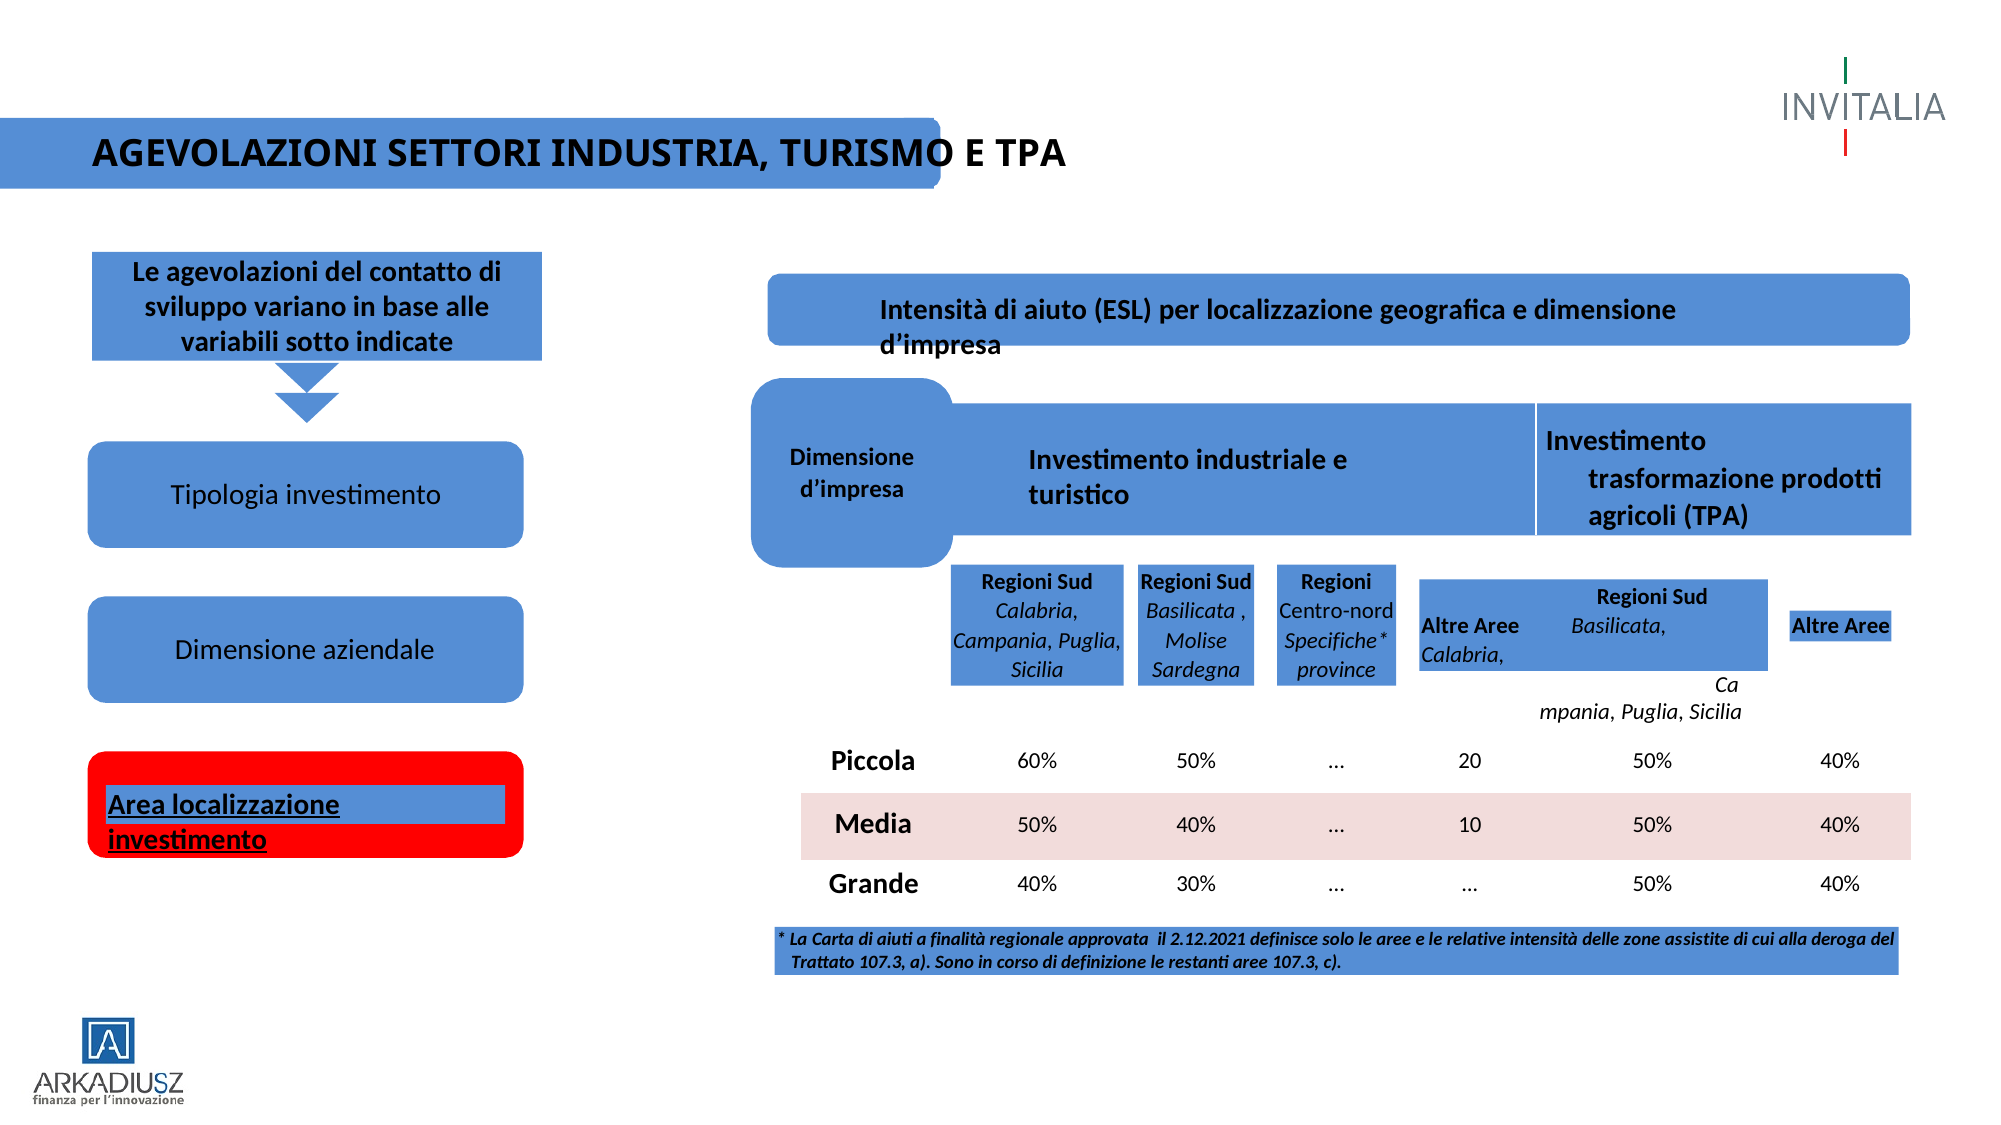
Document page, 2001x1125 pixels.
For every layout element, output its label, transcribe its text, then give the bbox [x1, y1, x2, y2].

picture [21, 1010, 196, 1115]
text_box [1923, 93, 1946, 120]
text_box [953, 403, 1535, 536]
table_cell 50% [1557, 793, 1746, 860]
text_box [1536, 403, 1912, 536]
text_box Dimensione d’impresa [787, 440, 917, 507]
table_header 40% [1746, 733, 1911, 793]
text_box [1869, 93, 1892, 120]
table_cell … [1401, 860, 1557, 912]
table_header … [1272, 733, 1401, 793]
text_box Intensità di aiuto (ESL) per localizzazione geografica e dimensione d’impresa [877, 290, 1801, 330]
text_box Regioni Centro-nord Specifiche* province [1277, 564, 1397, 686]
table_header Piccola [801, 733, 968, 793]
table_cell 50% [1557, 860, 1746, 912]
table_cell … [1272, 860, 1401, 912]
text_box * La Carta di aiuti a finalità regionale approvata il 2.12.2021 definisce solo le aree e le relative intensità delle zone assistite di cui alla deroga del Trattato 107.3, a). Sono in corso di definizione le restanti aree 107.3, c). [774, 926, 1899, 975]
text_box [385, 117, 941, 128]
table_header 20 [1401, 733, 1557, 793]
text_box Altre Aree [1789, 610, 1892, 642]
table_cell … [1272, 793, 1401, 860]
table_header 50% [1117, 733, 1272, 793]
table_cell 40% [1117, 793, 1272, 860]
text_box Regioni Sud Calabria, Campania, Puglia, Sicilia [950, 564, 1124, 686]
text_box Area localizzazione investimento [105, 785, 506, 824]
text_box [750, 378, 954, 568]
text_box Tipologia investimento [168, 475, 443, 514]
text_box Investimento trasformazione prodotti agricoli (TPA) [1543, 419, 1898, 498]
text_box [274, 362, 340, 424]
text_box [0, 117, 934, 189]
table_cell 40% [1746, 793, 1911, 860]
table_cell 10 [1401, 793, 1557, 860]
text_box [87, 596, 524, 703]
table_header 50% [1557, 733, 1746, 793]
text_box [767, 273, 1911, 346]
title AGEVOLAZIONI SETTORI INDUSTRIA, TURISMO E TPA [89, 128, 1911, 178]
table_cell 50% [968, 793, 1117, 860]
text_box [385, 178, 941, 188]
text_box Regioni Sud Basilicata , Molise Sardegna [1138, 564, 1255, 686]
table_cell 30% [1117, 860, 1272, 912]
text_box [1819, 93, 1839, 120]
text_box [87, 441, 524, 548]
text_box [1794, 93, 1815, 120]
text_box Le agevolazioni del contatto di sviluppo variano in base alle variabili sotto indicate [92, 251, 542, 361]
table_header 60% [968, 733, 1117, 793]
table_cell 40% [968, 860, 1117, 912]
text_box Dimensione aziendale [173, 630, 438, 669]
table_cell 40% [1746, 860, 1911, 912]
table_cell Media [801, 793, 968, 860]
text_box Investimento industriale e turistico [1026, 440, 1454, 480]
text_box Regioni Sud Altre Aree Basilicata, Calabria, Campania, Puglia, Sicilia [1419, 579, 1768, 671]
text_box [87, 751, 524, 858]
table_cell Grande [801, 860, 968, 912]
